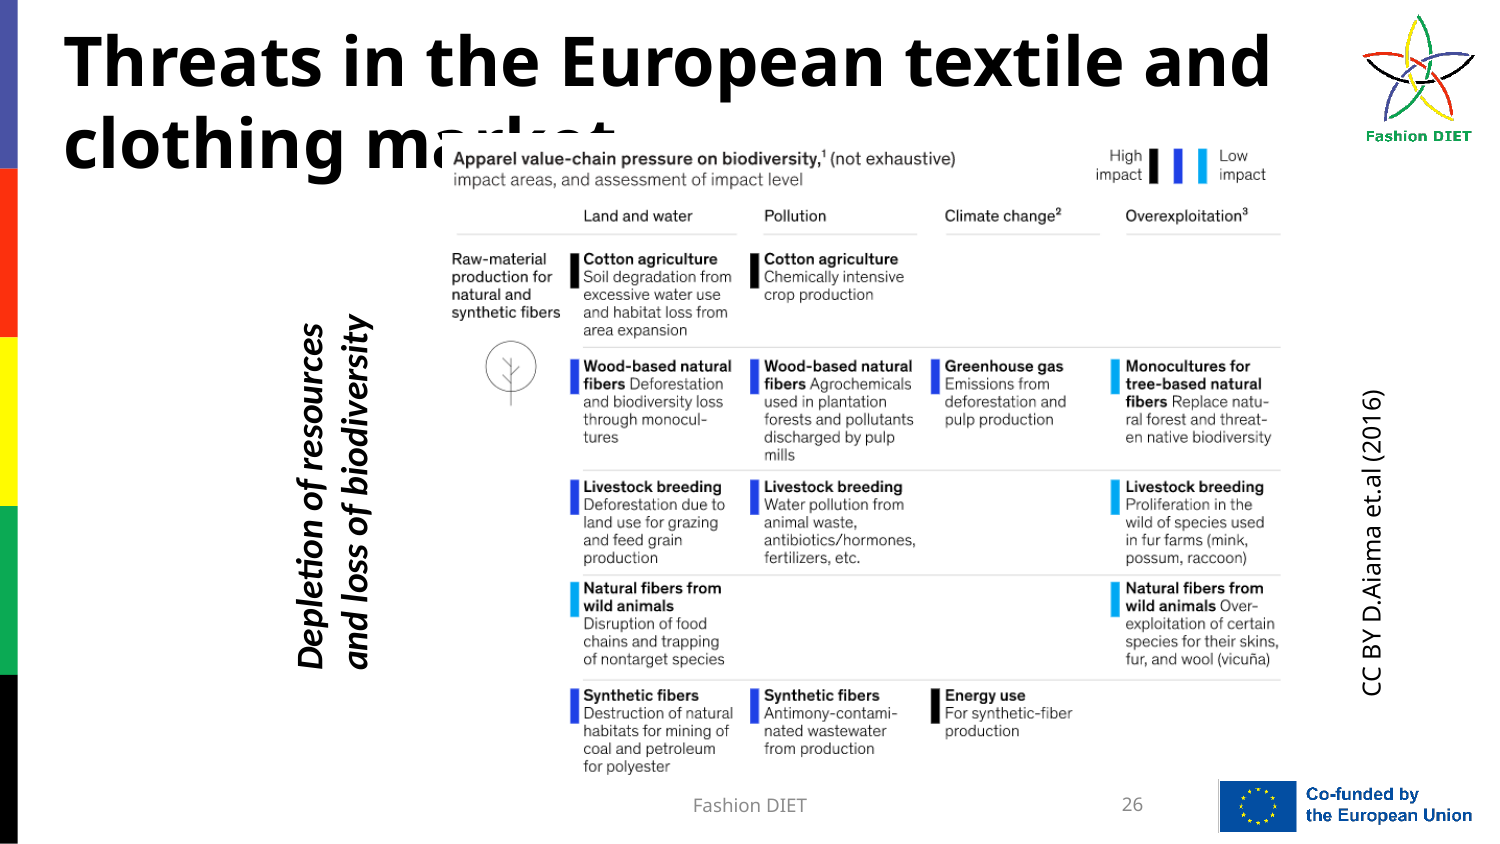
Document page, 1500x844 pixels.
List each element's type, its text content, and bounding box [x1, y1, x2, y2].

picture [442, 133, 1491, 835]
slide_number 26 [820, 783, 1159, 829]
footer Fashion DIET [496, 782, 1004, 828]
text_box Threats in the European textile and clothing market [48, 10, 1349, 190]
text_box CC BY D.Aiama et.al (2016) [1348, 315, 1393, 713]
picture [1358, 14, 1480, 151]
text_box Depletion of resources and loss of biodiversity [277, 274, 383, 686]
